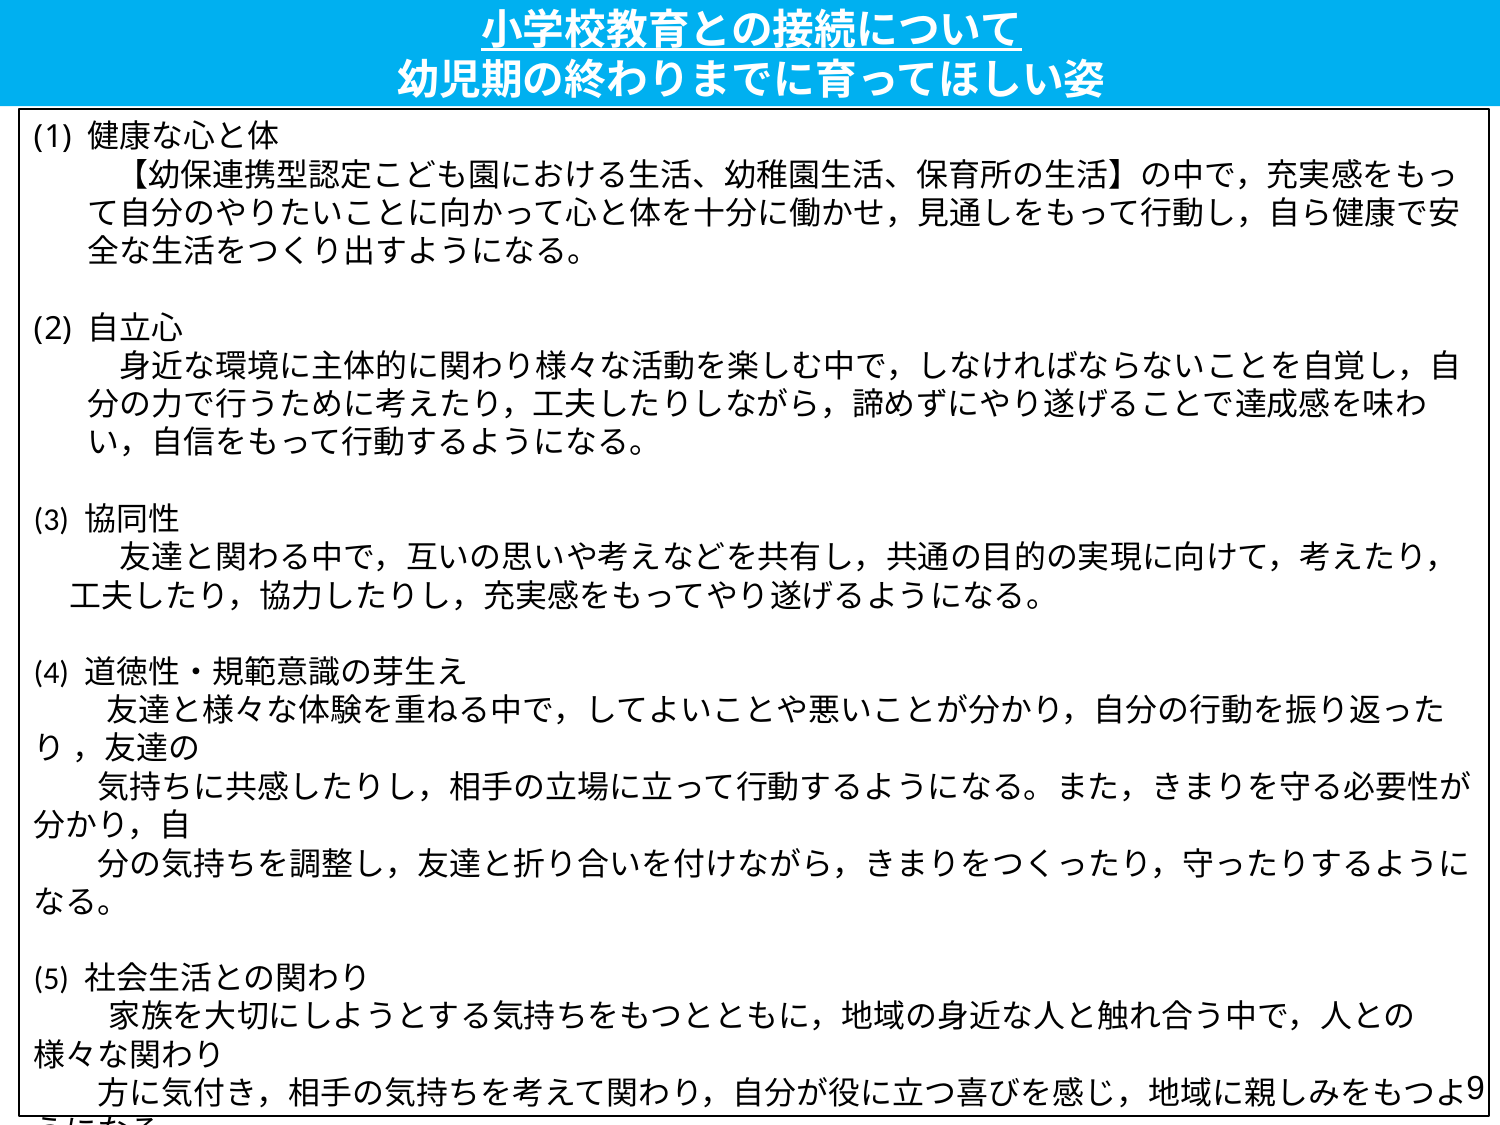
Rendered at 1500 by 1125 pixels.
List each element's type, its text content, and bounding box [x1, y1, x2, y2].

text_box 健康な心と体 【幼保連携型認定こども園における生活、幼稚園生活、保育所の生活】の中で，充実感をもって自分のやりたいことに向かって心と体を十分に働かせ，見通しをもって行動し，自ら健康で安全な生活をつくり出すようになる。 自立心 身近な環境に主体的に関わり様々な活動を楽しむ中で，しなければならないことを自覚し，自分の力で行うために考えたり，工夫したりしながら，諦めずにやり遂げることで達成感を味わい，自信をもって行動するようになる。 (3) 協同性 友達と関わる中で，互いの思いや考えなどを共有し，共通の目的の実現に向けて，考えたり， 工夫したり，協力したりし，充実感をもってやり遂げるようになる。 (4) 道徳性・規範意識の芽生え 友達と様々な体験を重ねる中で，してよいことや悪いことが分かり，自分の行動を振り返ったり ，友達の 気持ちに共感したりし，相手の立場に立って行動するようになる。また，きまりを守る必要性が分かり，自 分の気持ちを調整し，友達と折り合いを付けながら，きまりをつくったり，守ったりするようになる。 (5) 社会生活との関わり 家族を大切にしようとする気持ちをもつとともに，地域の身近な人と触れ合う中で，人との様々な関わり 方に気付き，相手の気持ちを考えて関わり，自分が役に立つ喜びを感じ，地域に親しみをもつようになる。 また，【幼保連携型認定こども園内外、幼稚園内外、保育所内外】の様々な環境に関わる中で，遊びや生 活に必要な情報を取り入れ，情報に基づき判断したり，情報を伝え合ったり活用したりするなど，情報を役 立てながら活動するようになるとともに，公共の施設を大切に利用するなどして，社会とのつながりなどを 意識するようになる。 [18, 108, 1490, 1117]
slide_number 8 [1162, 1056, 1500, 1117]
text_box 小学校教育との接続について 幼児期の終わりまでに育ってほしい姿 [0, 0, 1500, 107]
